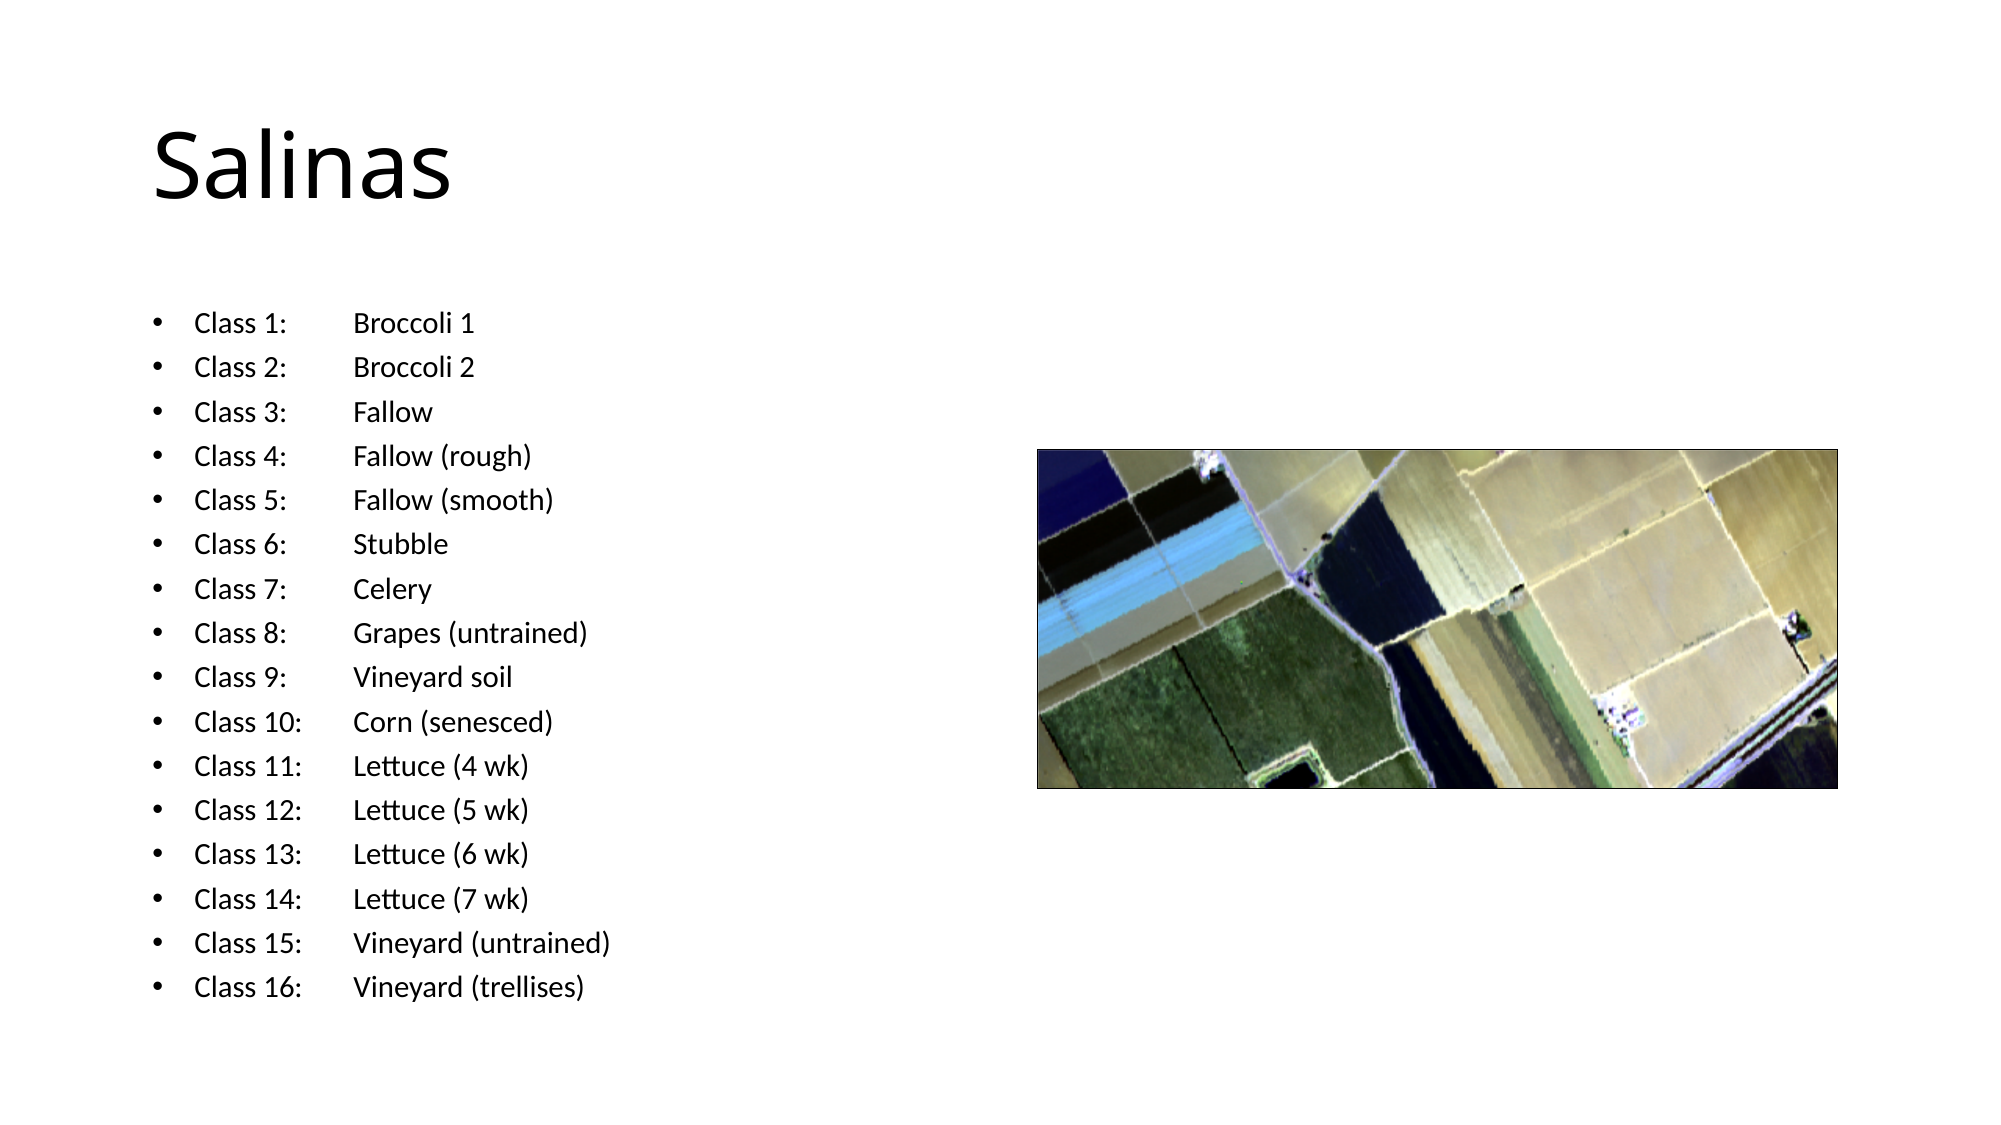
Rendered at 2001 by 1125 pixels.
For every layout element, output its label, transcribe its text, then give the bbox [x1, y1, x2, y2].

picture [1039, 218, 1837, 1019]
list Class 1: Broccoli 1 Class 2: Broccoli 2 Class 3: Fallow Class 4: Fallow (rough) Class 5: Fallow (smooth) Class 6: Stubble Class 7: Celery Class 8: Grapes (untrained) Class 9: Vineyard soil Class 10: Corn (senesced) Class 11: Lettuce (4 wk) Class 12: Lettuce (5 wk) Class 13: Lettuce (6 wk) Class 14: Lettuce (7 wk) Class 15: Vineyard (untrained) Class 16: Vineyard (trellises) [137, 299, 988, 1014]
title Salinas [137, 59, 1863, 278]
